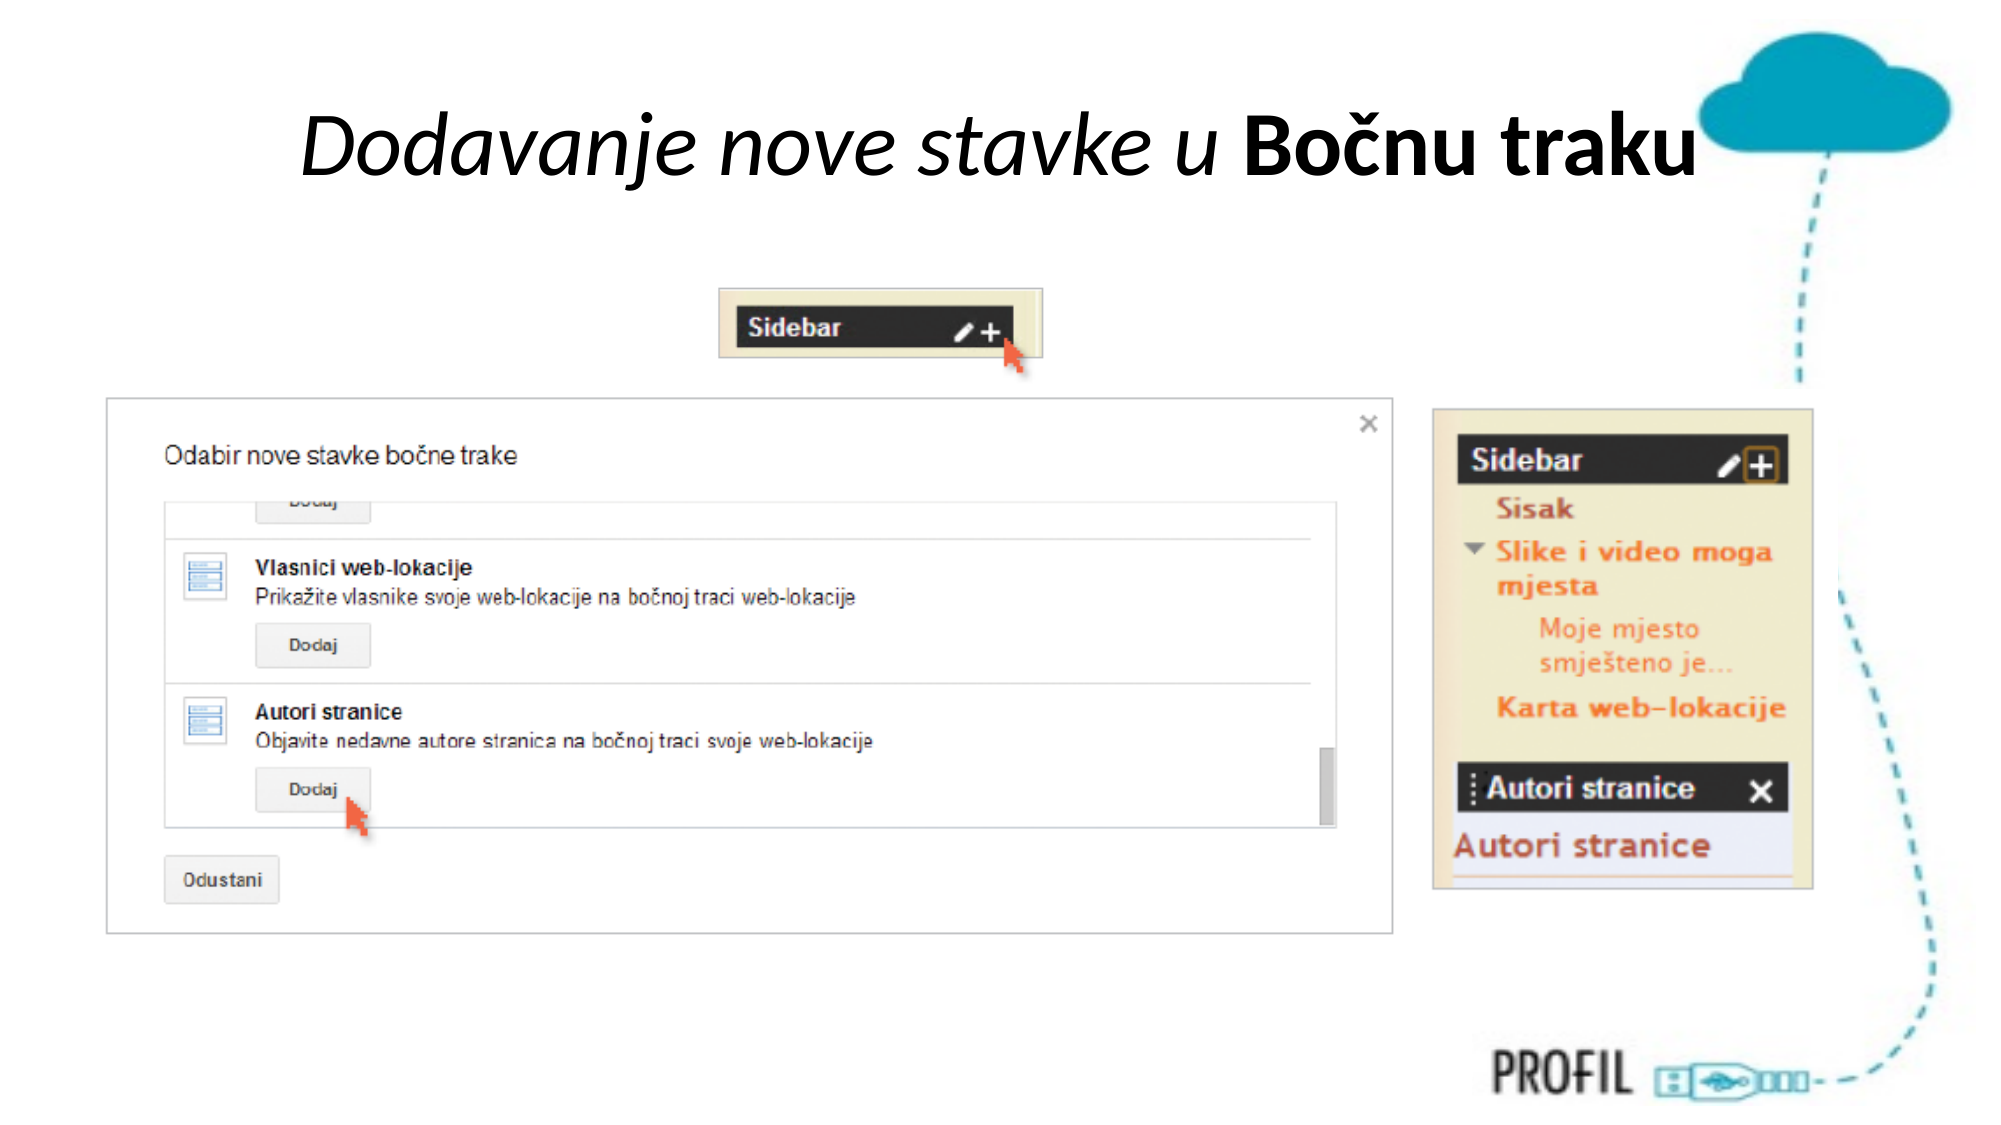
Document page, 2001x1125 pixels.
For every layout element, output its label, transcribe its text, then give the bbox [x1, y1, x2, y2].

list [706, 277, 1053, 388]
title Dodavanje nove stavke u Bočnu traku [99, 45, 1900, 233]
picture [87, 19, 1976, 1106]
